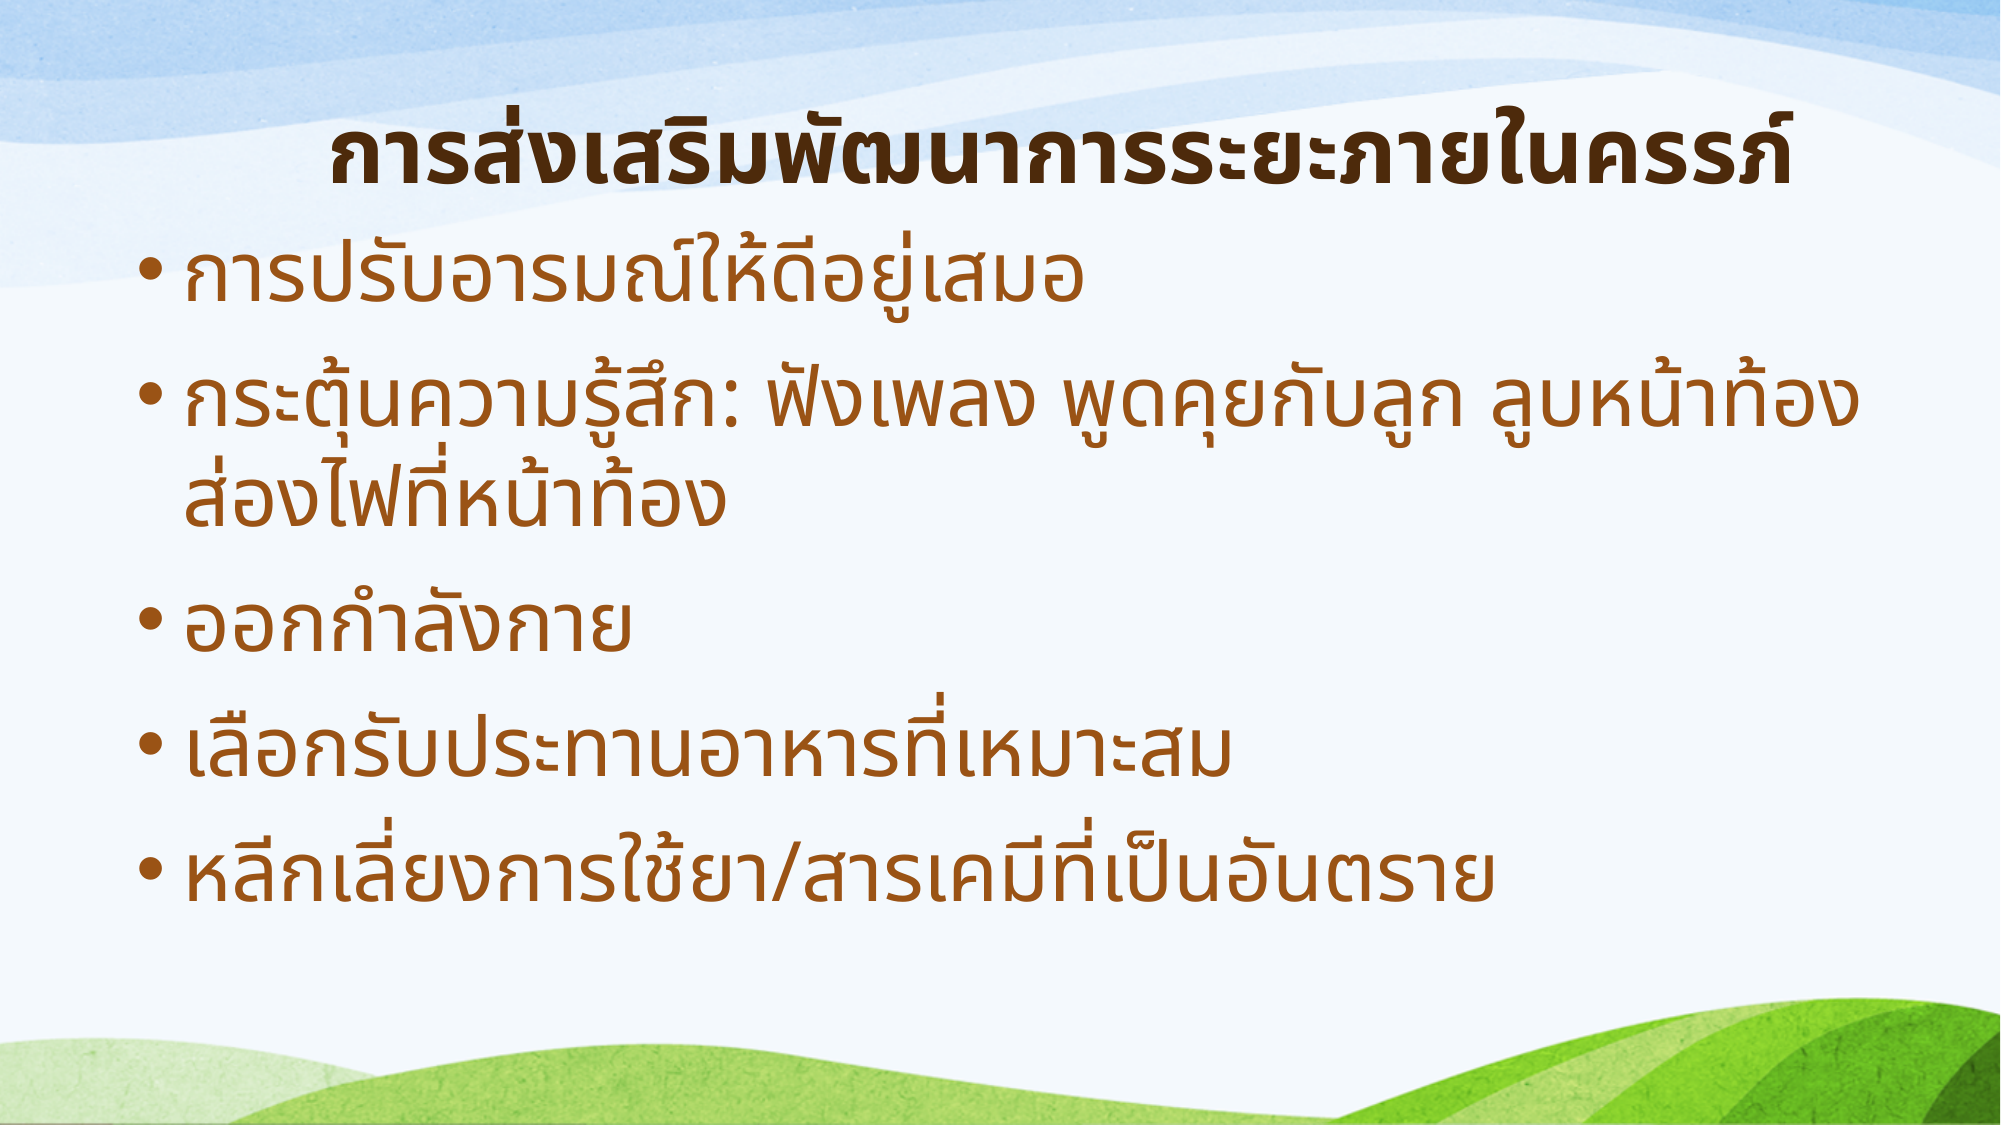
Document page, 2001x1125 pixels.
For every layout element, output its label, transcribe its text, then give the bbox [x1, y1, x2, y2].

title การส่งเสริมพัฒนาการระยะภายในครรภ์ [237, 68, 1888, 210]
list การปรับอารมณ์ให้ดีอยู่เสมอ กระตุ้นความรู้สึก: ฟังเพลง พูดคุยกับลูก ลูบหน้าท้อง ส่องไฟที่หน้าท้อง ออกกำลังกาย เลือกรับประทานอาหารที่เหมาะสม หลีกเลี่ยงการใช้ยา/สารเคมีที่เป็นอันตราย [46, 210, 2000, 1095]
picture [0, 0, 2001, 1125]
